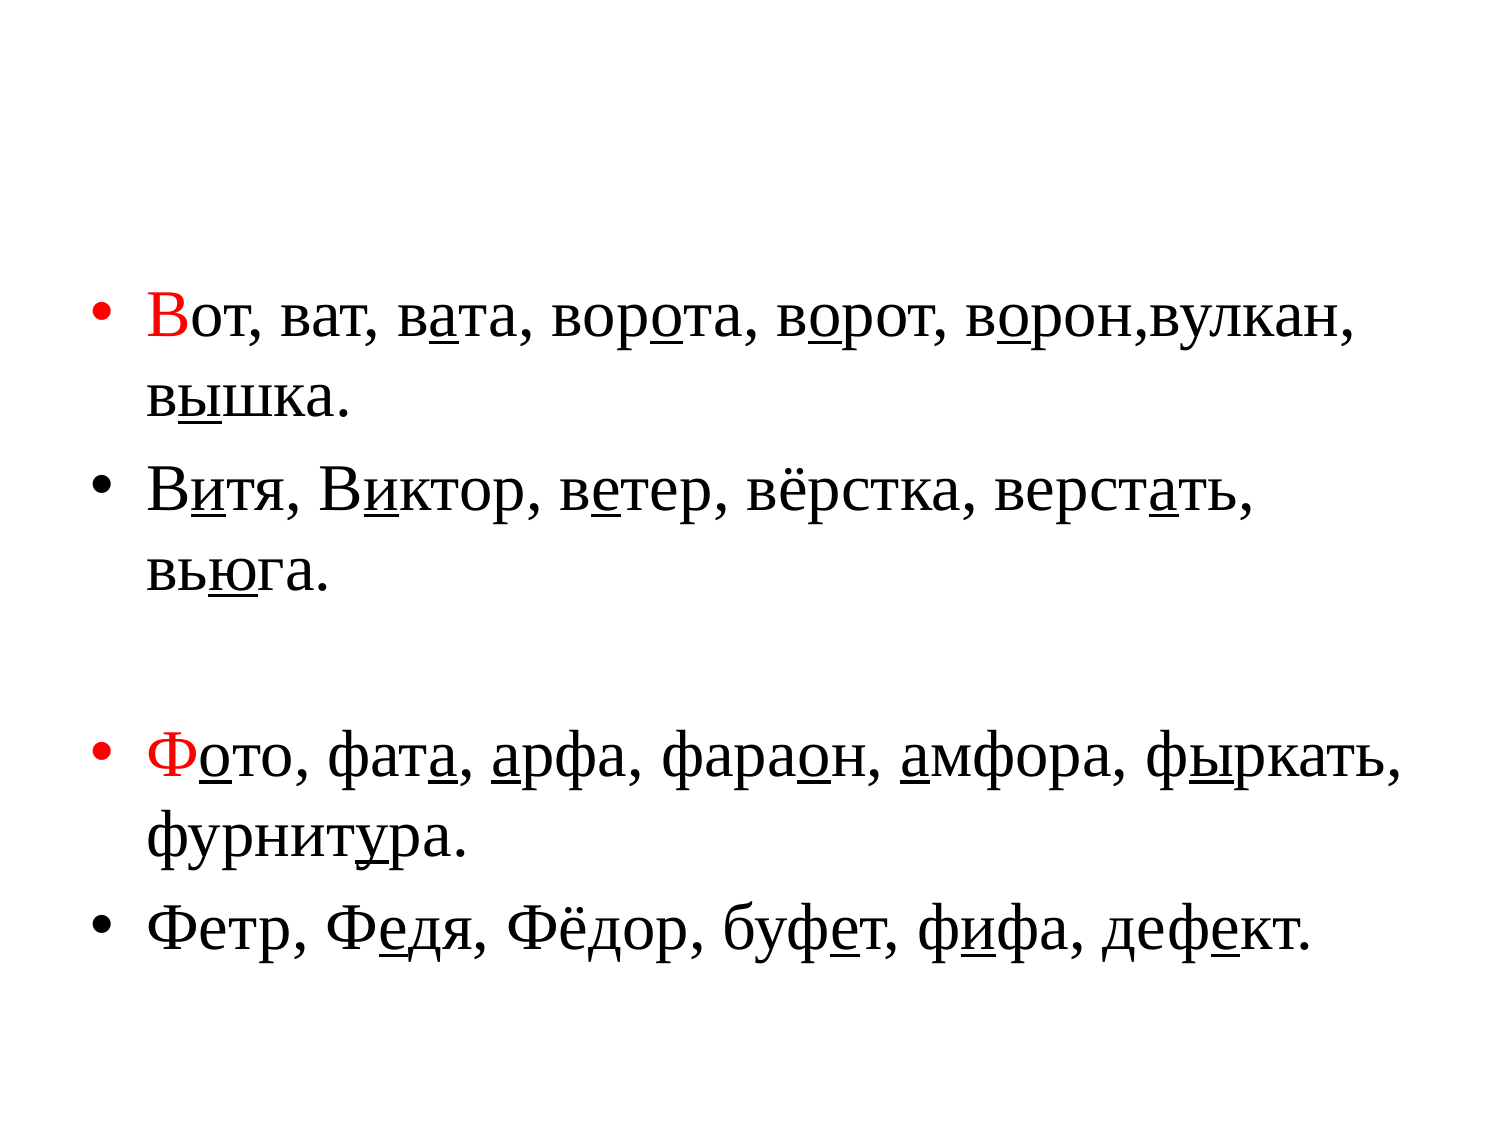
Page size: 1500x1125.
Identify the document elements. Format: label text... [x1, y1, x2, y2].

list Вот, ват, вата, ворота, ворот, ворон,вулкан, вышка. Витя, Виктор, ветер, вёрстка, верстать, вьюга. Фото, фата, арфа, фараон, амфора, фыркать, фурнитура. Фетр, Федя, Фёдор, буфет, фифа, дефект. [75, 262, 1425, 1005]
